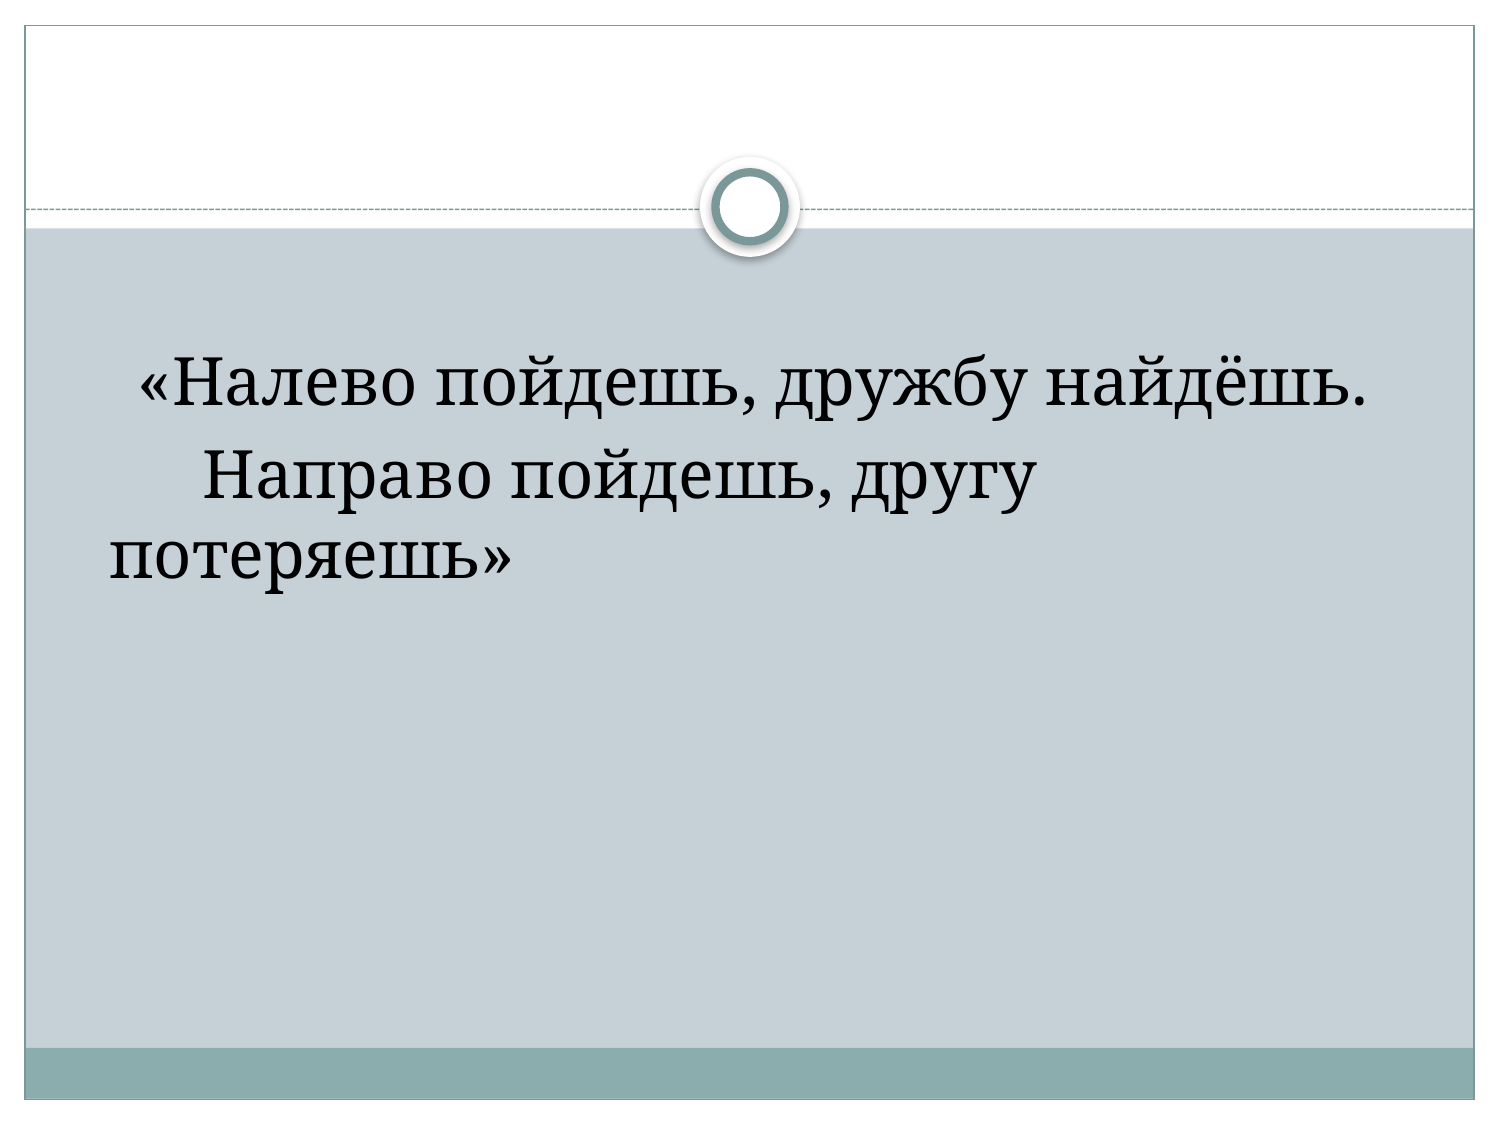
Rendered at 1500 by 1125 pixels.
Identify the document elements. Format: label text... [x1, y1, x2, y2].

list «Налево пойдешь, дружбу найдёшь. Направо пойдешь, другу потеряешь» [49, 250, 1445, 1001]
